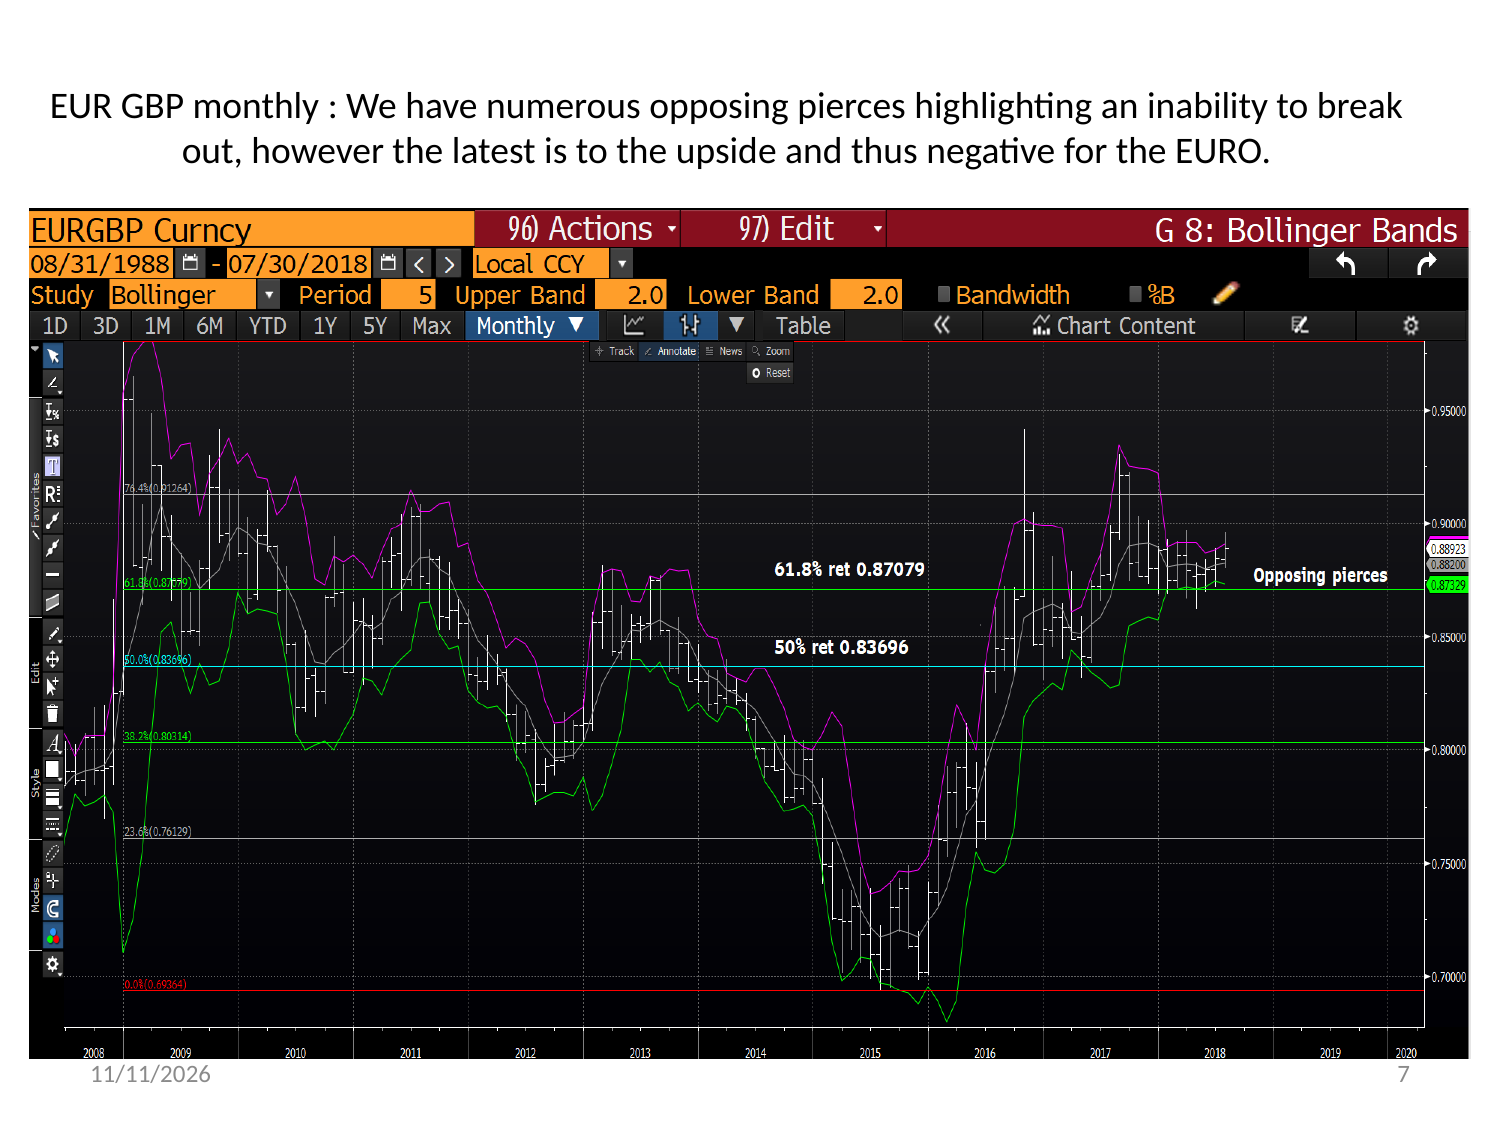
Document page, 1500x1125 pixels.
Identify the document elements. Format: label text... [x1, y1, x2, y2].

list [29, 207, 1471, 1059]
slide_number 7 [1074, 1067, 1425, 1103]
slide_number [75, 1067, 425, 1103]
title EUR GBP monthly : We have numerous opposing pierces highlighting an inability to break out, however the latest is to the upside and thus negative for the EURO. [29, 45, 1425, 207]
